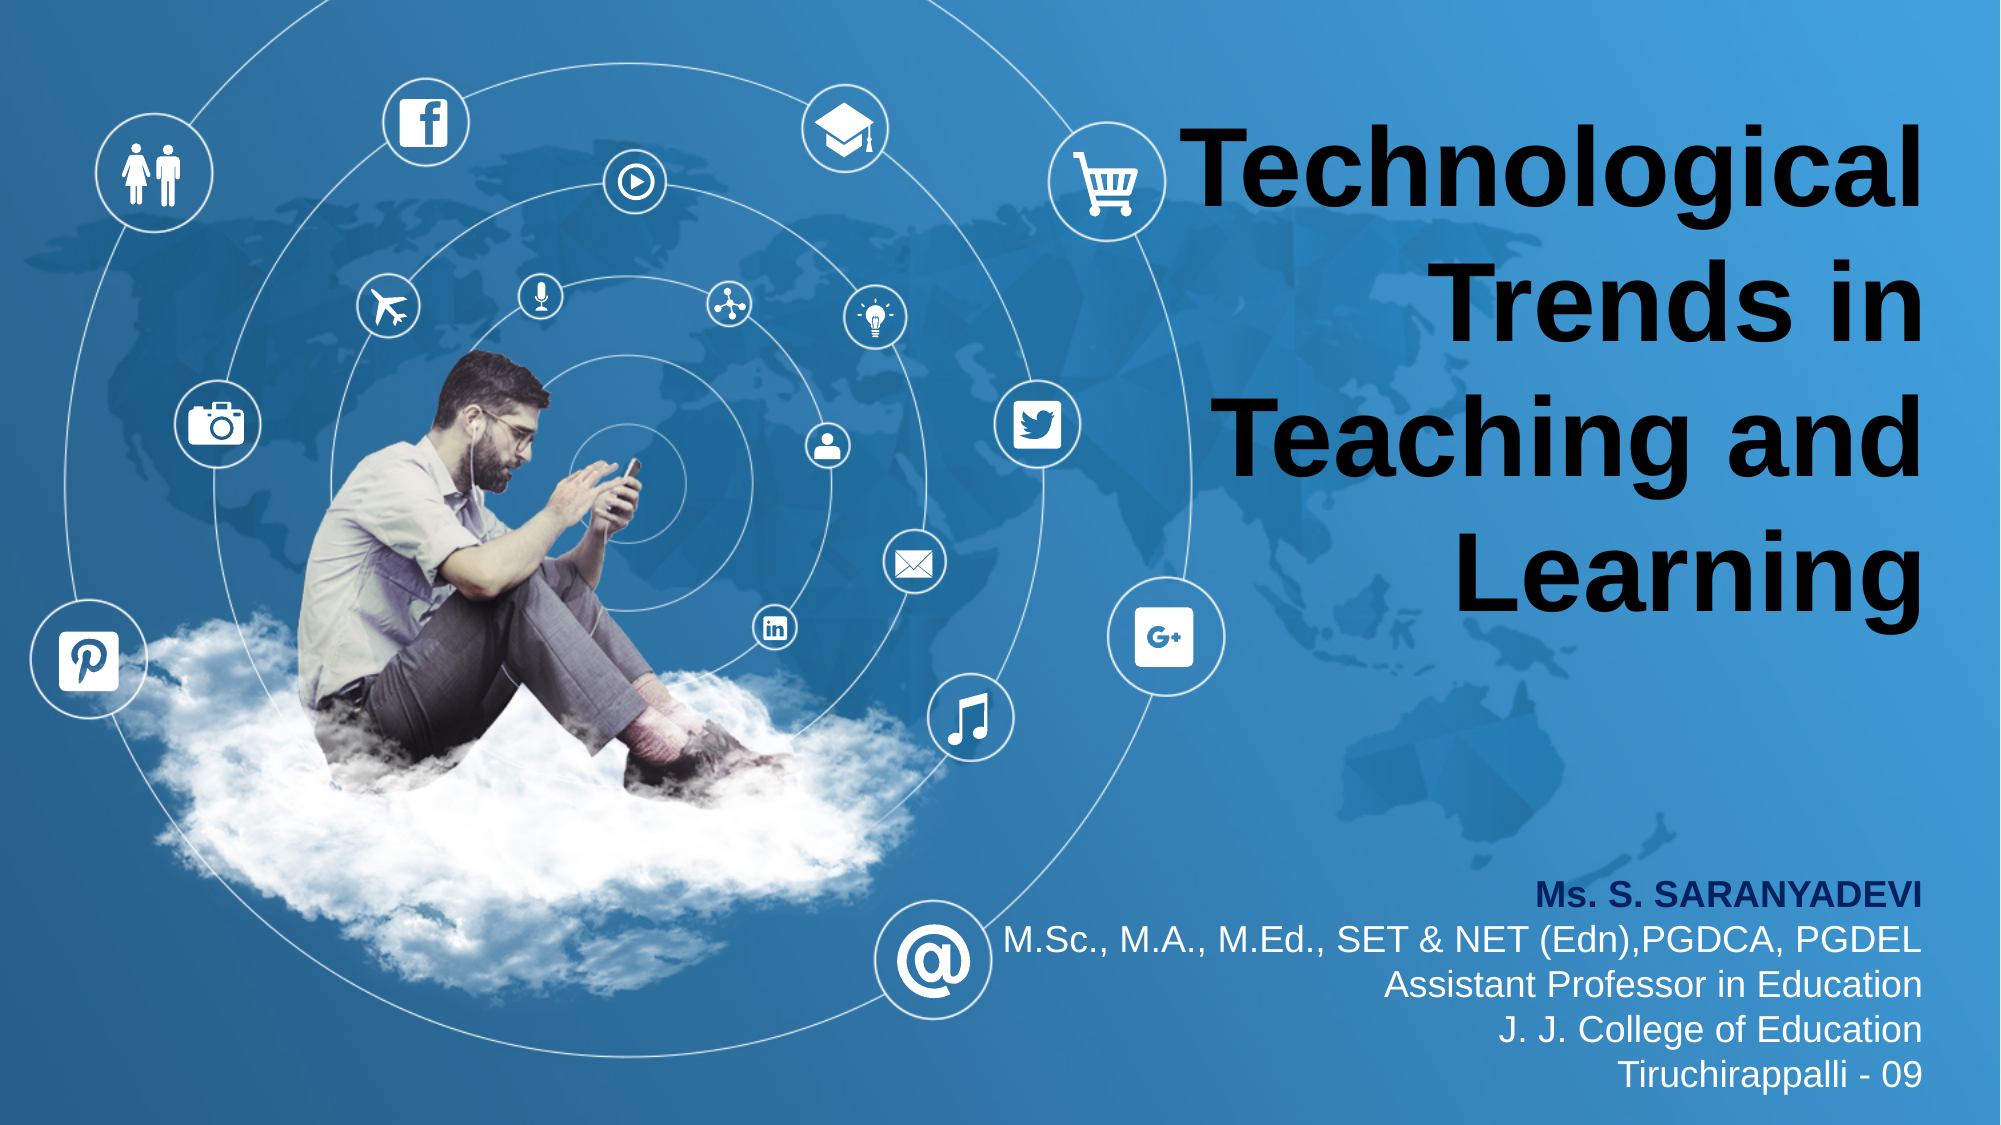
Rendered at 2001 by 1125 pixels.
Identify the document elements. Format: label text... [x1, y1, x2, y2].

text_box [533, 280, 550, 312]
text_box [155, 143, 181, 208]
text_box [398, 98, 449, 148]
text_box [892, 549, 936, 579]
text_box [855, 296, 896, 339]
text_box [812, 101, 876, 159]
text_box [762, 615, 789, 642]
text_box Ms. S. SARANYADEVI M.Sc., M.A., M.Ed., SET & NET (Edn),PGDCA, PGDEL Assistant Professor in Education J. J. College of Education Tiruchirappalli - 09 [923, 862, 1938, 1103]
text_box [713, 286, 748, 321]
text_box [616, 162, 656, 202]
text_box Technological Trends in Teaching and Learning [1154, 86, 1942, 642]
text_box [813, 432, 842, 461]
text_box [1072, 150, 1139, 218]
text_box [896, 923, 972, 1000]
picture [0, 0, 2001, 1125]
text_box [58, 630, 120, 693]
text_box [120, 142, 152, 206]
text_box [187, 400, 245, 446]
text_box [946, 691, 989, 747]
text_box [1133, 606, 1195, 668]
text_box [1012, 399, 1063, 450]
text_box [369, 287, 411, 329]
